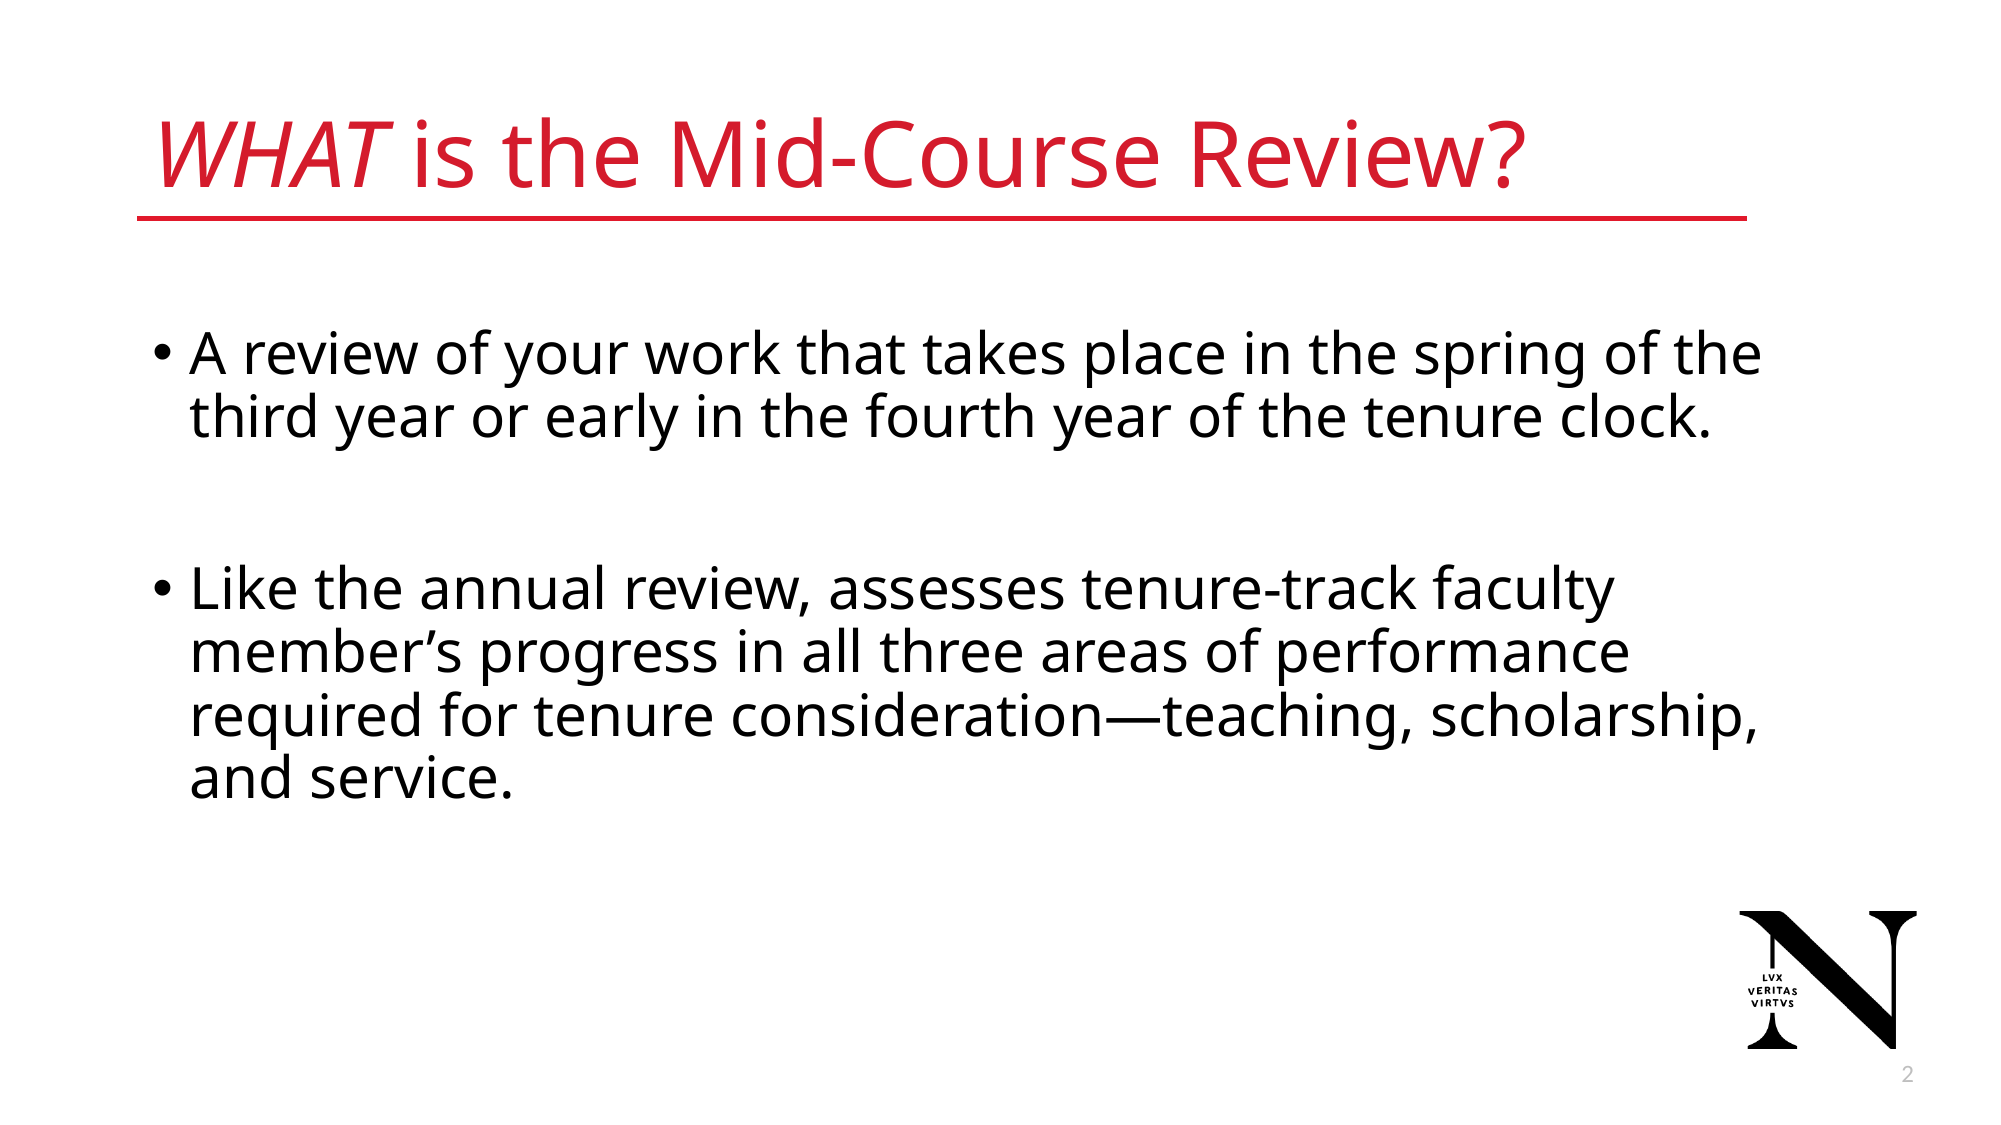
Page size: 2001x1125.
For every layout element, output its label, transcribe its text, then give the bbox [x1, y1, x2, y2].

list A review of your work that takes place in the spring of the third year or early in the fourth year of the tenure clock. Like the annual review, assesses tenure-track faculty member’s progress in all three areas of performance required for tenure consideration—teaching, scholarship, and service. [137, 316, 1863, 1031]
title WHAT is the Mid-Course Review? [137, 49, 1863, 267]
slide_number 2 [1479, 1042, 1930, 1103]
